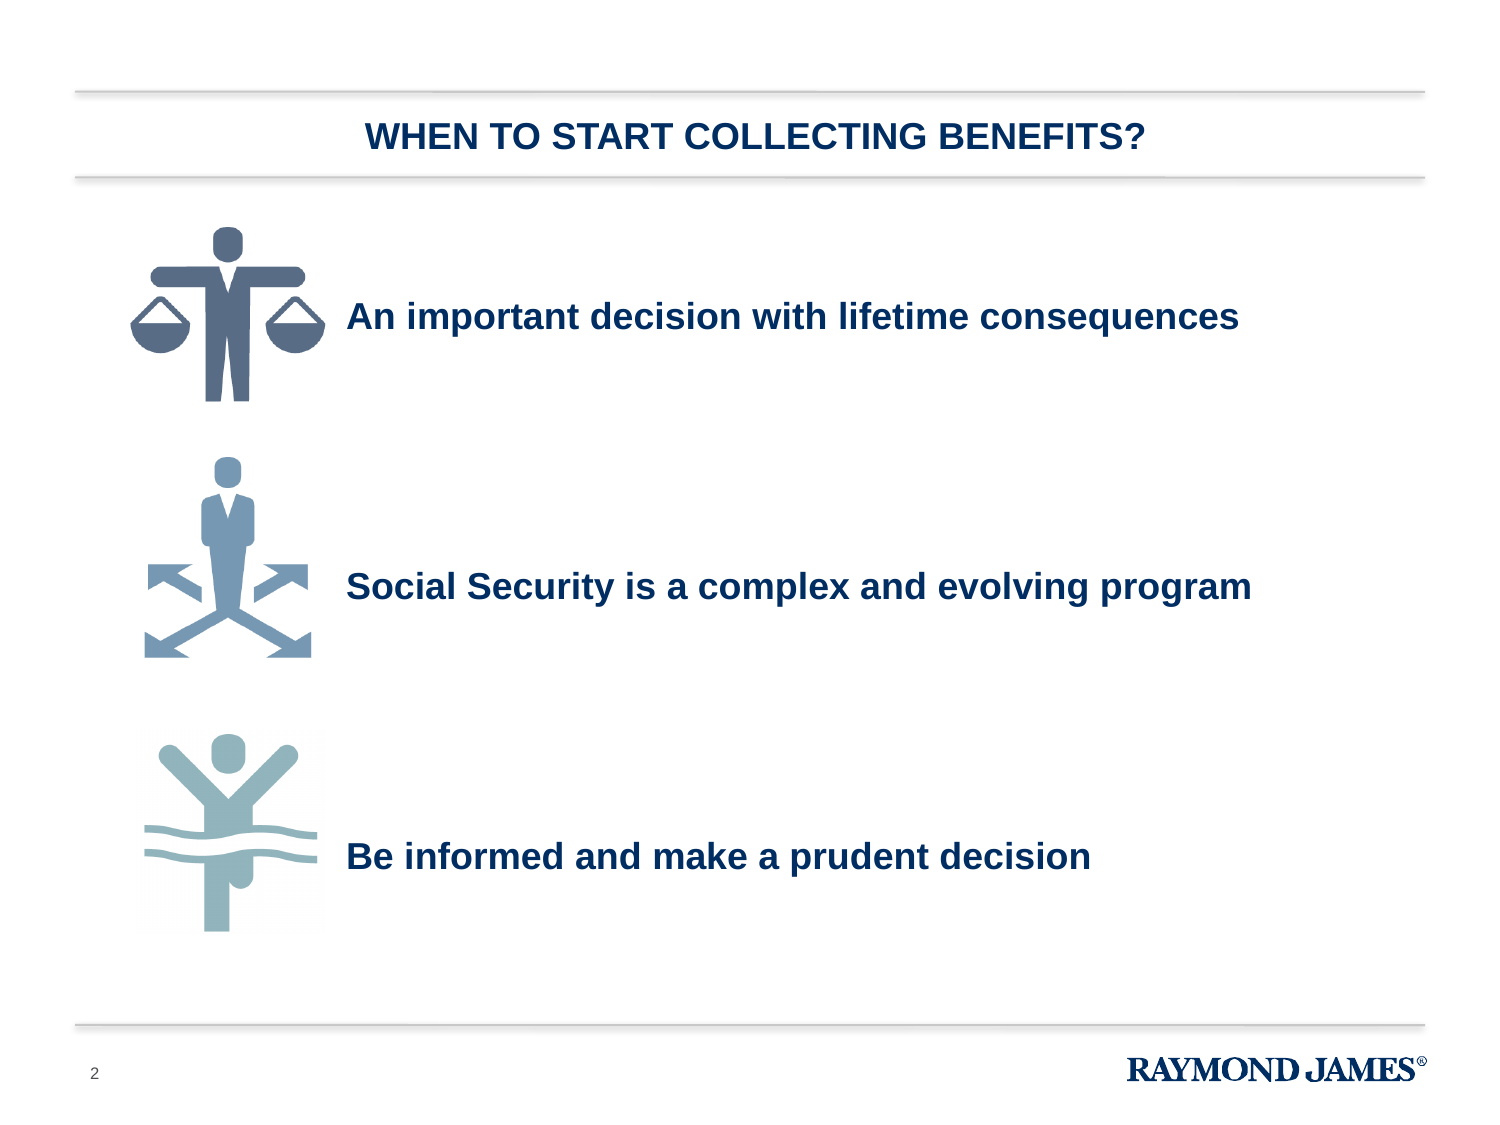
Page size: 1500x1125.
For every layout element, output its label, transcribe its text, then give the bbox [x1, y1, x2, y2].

text_box An important decision with lifetime consequences Social Security is a complex and evolving program Be informed and make a prudent decision [331, 284, 1458, 930]
picture [133, 446, 325, 665]
picture [127, 216, 332, 407]
picture [134, 728, 325, 935]
title When to start collecting benefits? [118, 92, 1394, 177]
slide_number 2 [75, 1042, 425, 1103]
